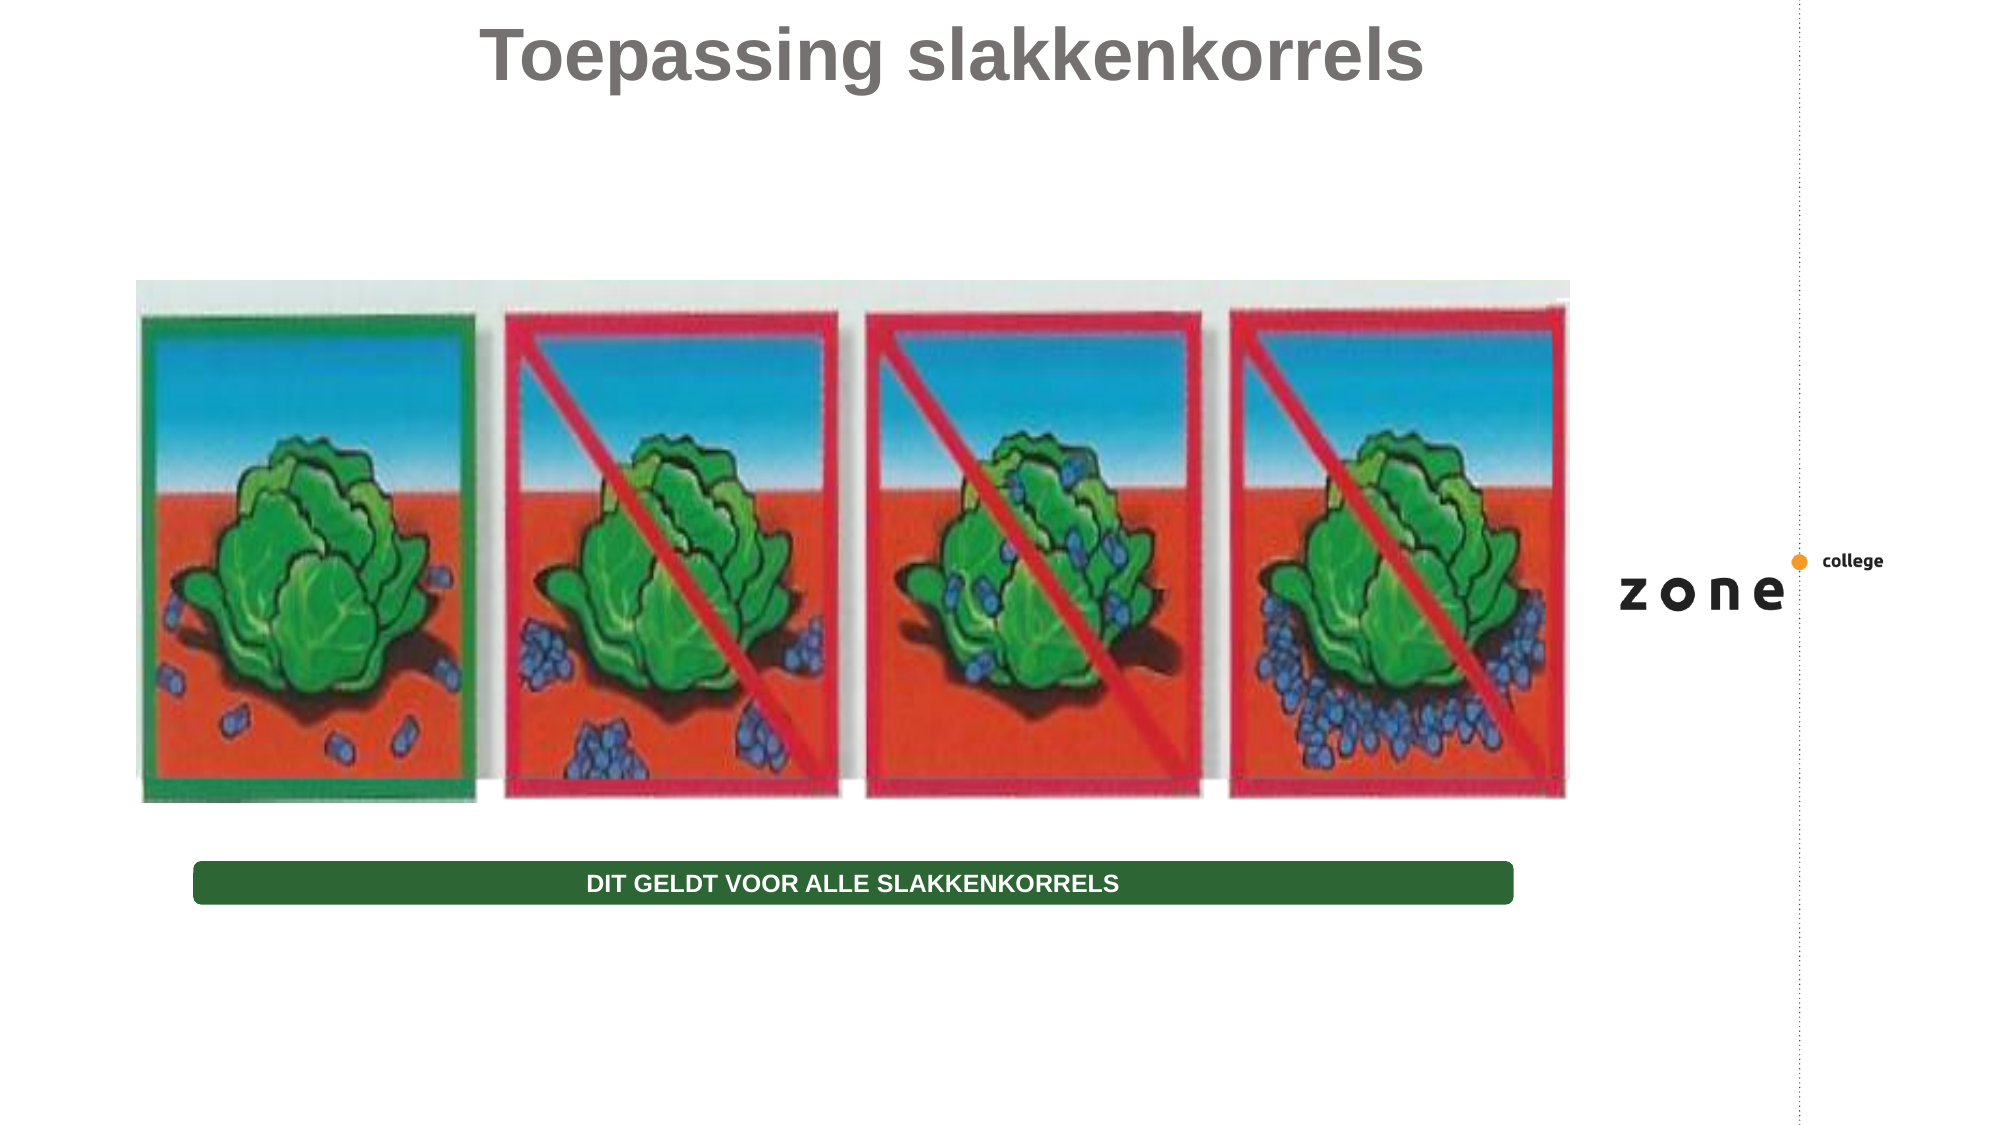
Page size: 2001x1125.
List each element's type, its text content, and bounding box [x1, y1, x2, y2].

text_box DIT GELDT VOOR ALLE SLAKKENKORRELS [193, 861, 1514, 905]
picture [136, 280, 1570, 803]
picture [1596, 0, 2001, 1125]
title Toepassing slakkenkorrels [479, 16, 1941, 97]
